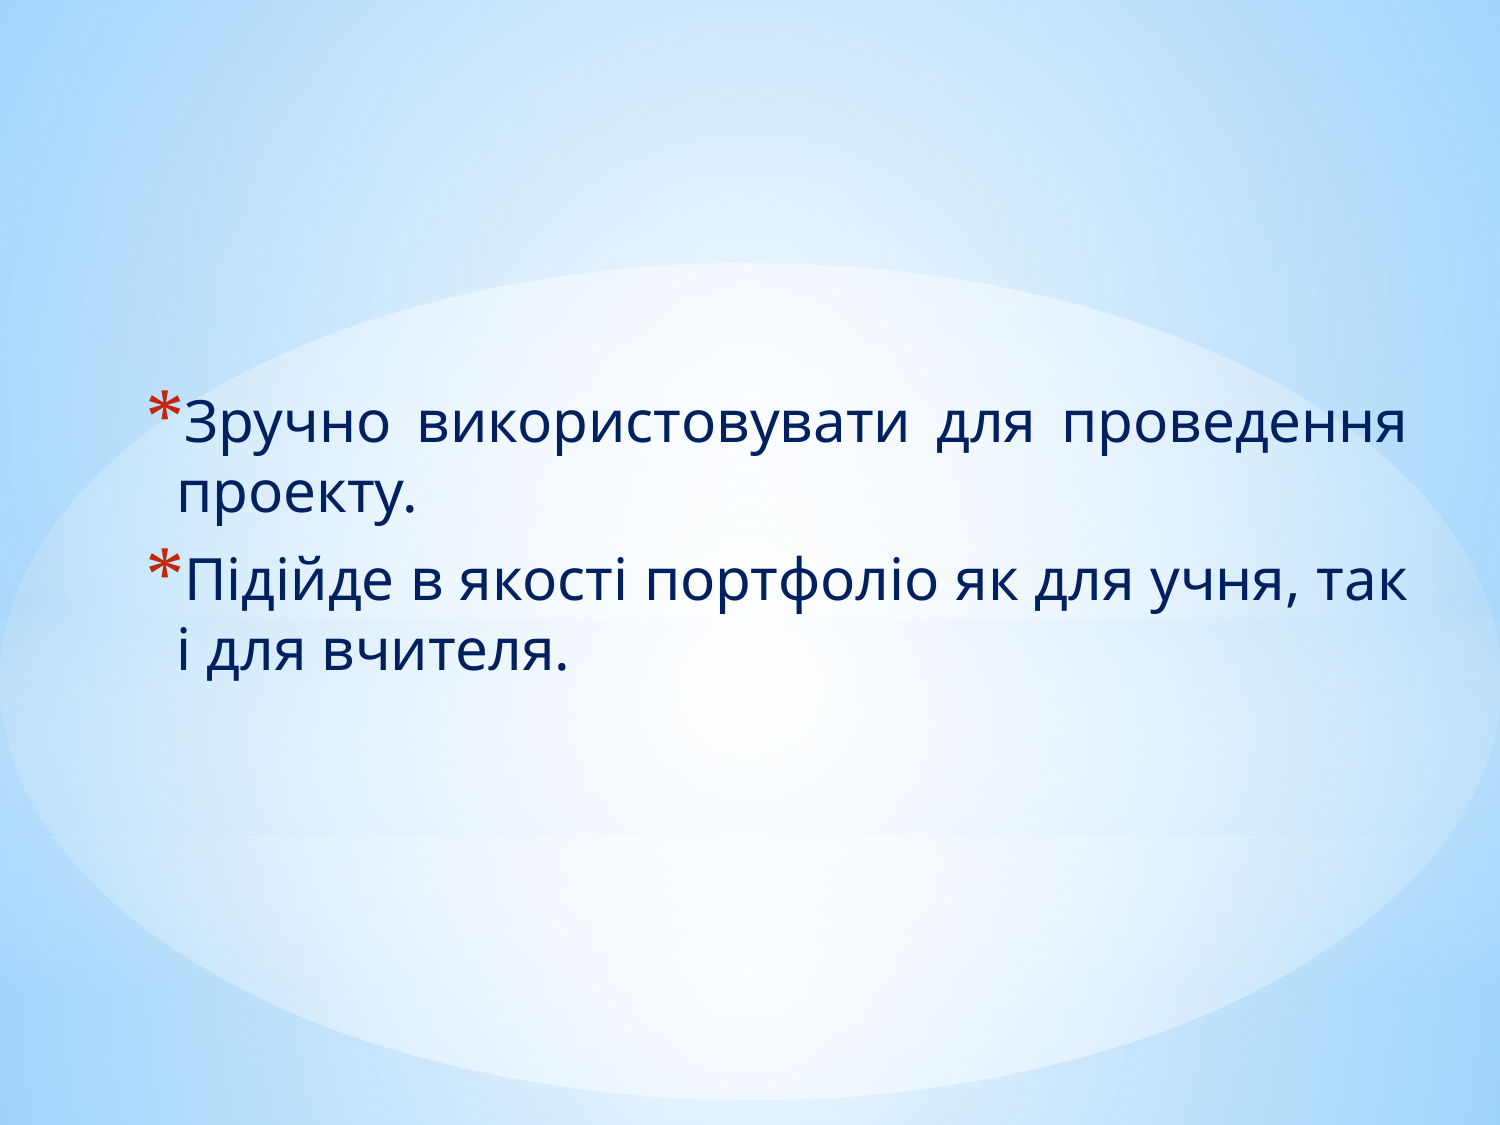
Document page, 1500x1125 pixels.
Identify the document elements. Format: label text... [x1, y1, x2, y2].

list Зручно використовувати для проведення проекту. Підійде в якості портфоліо як для учня, так і для вчителя. [123, 101, 1424, 1035]
